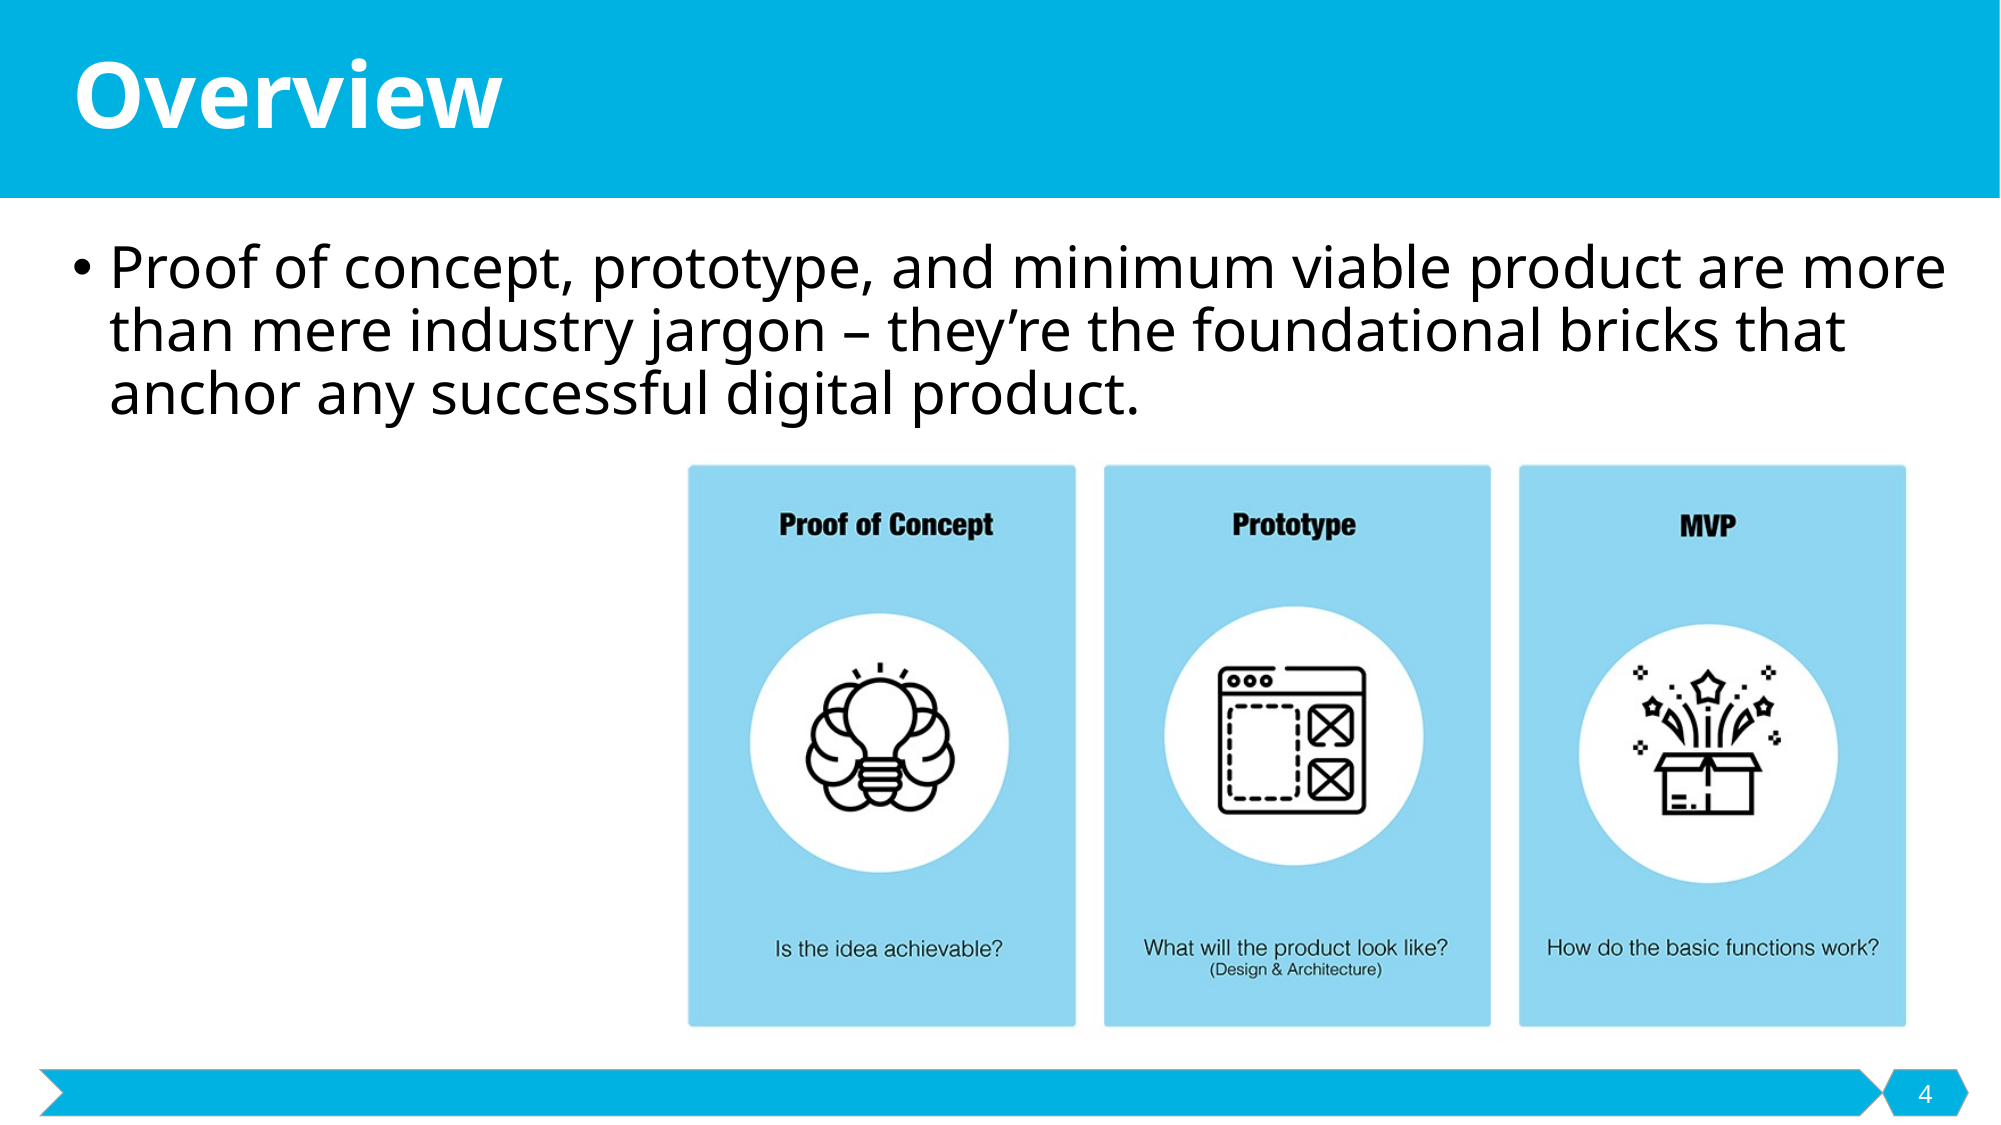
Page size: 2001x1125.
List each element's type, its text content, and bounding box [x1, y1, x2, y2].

picture [653, 436, 1940, 1066]
title Overview [56, 0, 1969, 199]
slide_number 4 [1882, 1065, 1969, 1125]
list Proof of concept, prototype, and minimum viable product are more than mere industry jargon – they’re the foundational bricks that anchor any successful digital product. [56, 230, 1969, 1010]
